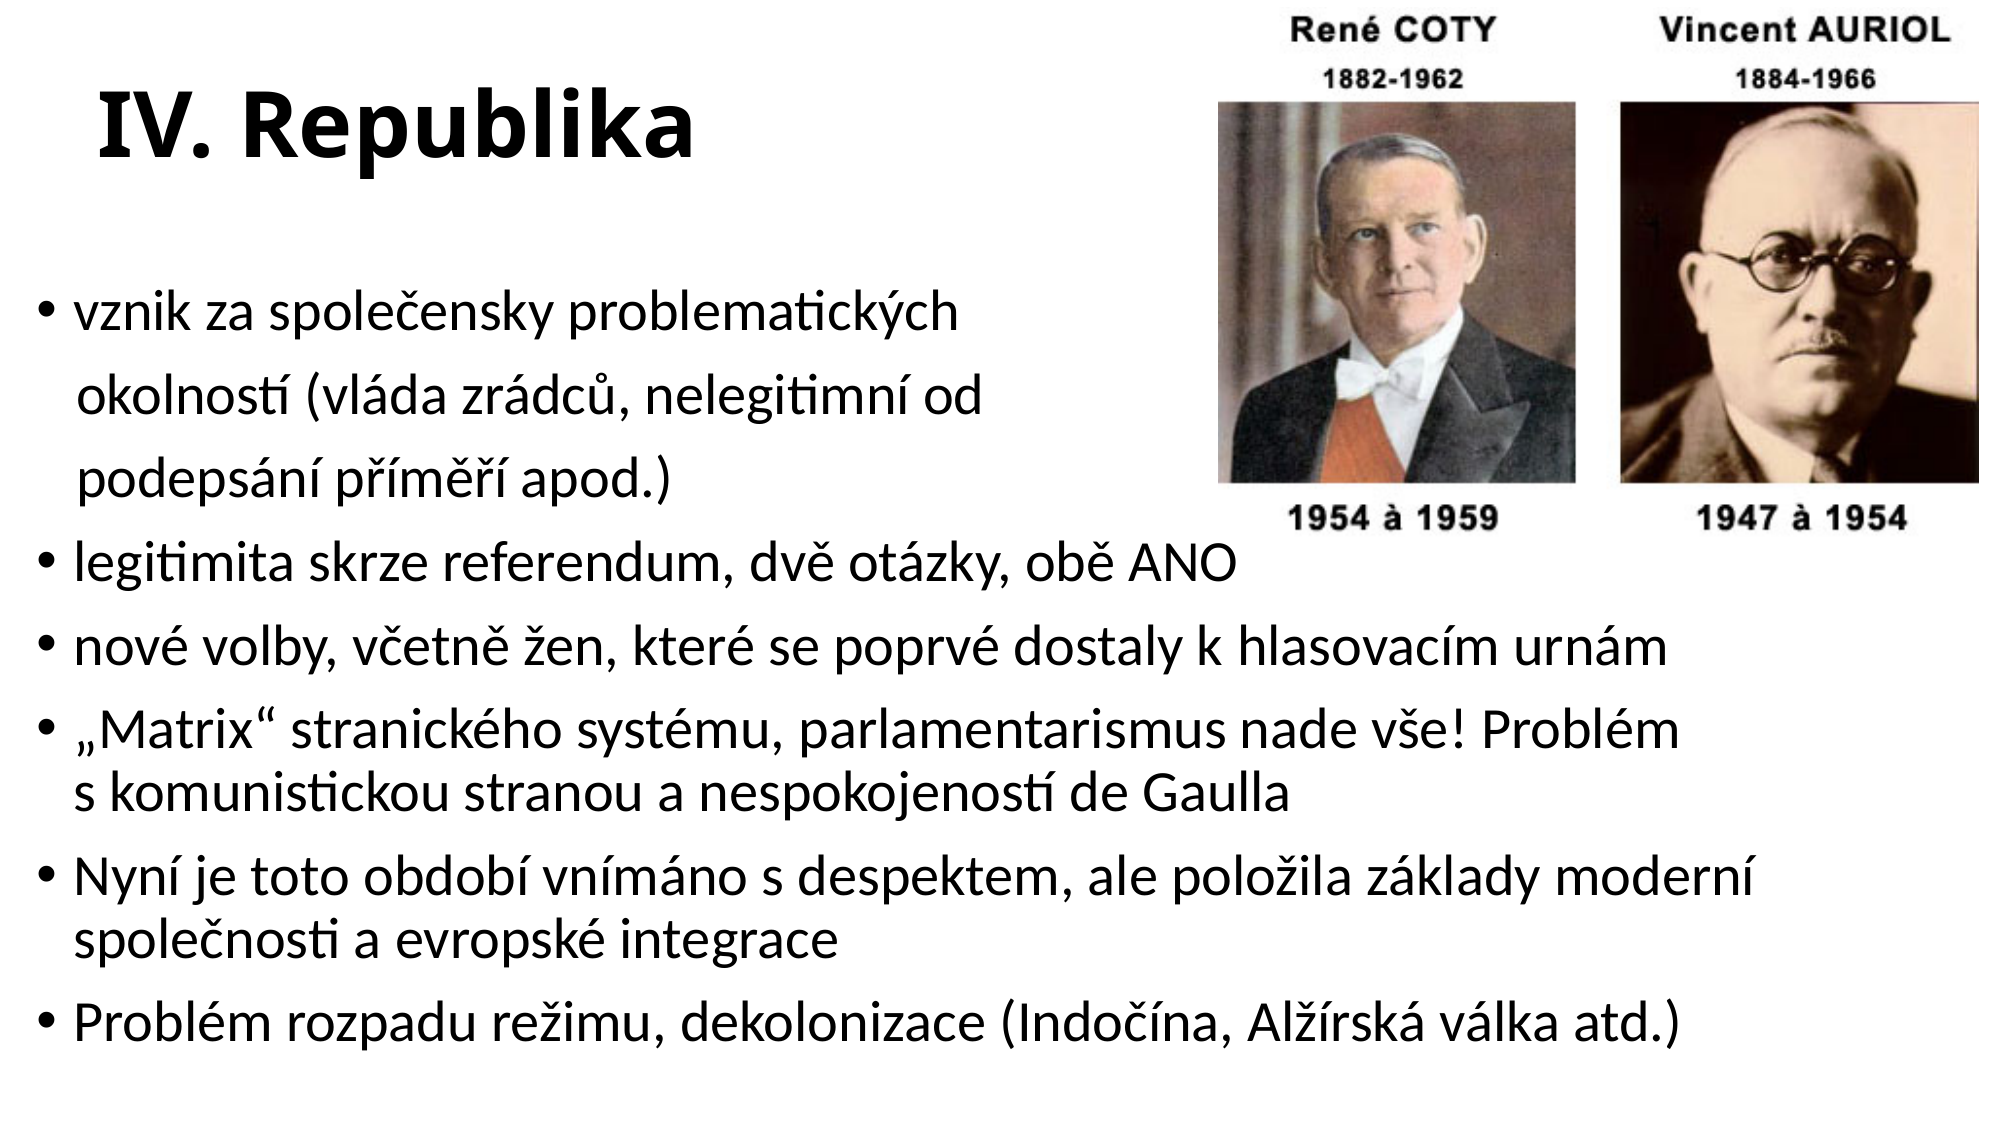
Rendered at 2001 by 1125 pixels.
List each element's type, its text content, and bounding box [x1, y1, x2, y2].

picture [1218, 6, 1979, 541]
title IV. Republika [82, 18, 1218, 237]
list vznik za společensky problematických okolností (vláda zrádců, nelegitimní od podepsání příměří apod.) legitimita skrze referendum, dvě otázky, obě ANO nové volby, včetně žen, které se poprvé dostaly k hlasovacím urnám „Matrix“ stranického systému, parlamentarismus nade vše! Problém s komunistickou stranou a nespokojeností de Gaulla Nyní je toto období vnímáno s despektem, ale položila základy moderní společnosti a evropské integrace Problém rozpadu režimu, dekolonizace (Indočína, Alžírská válka atd.) [21, 272, 1910, 1099]
